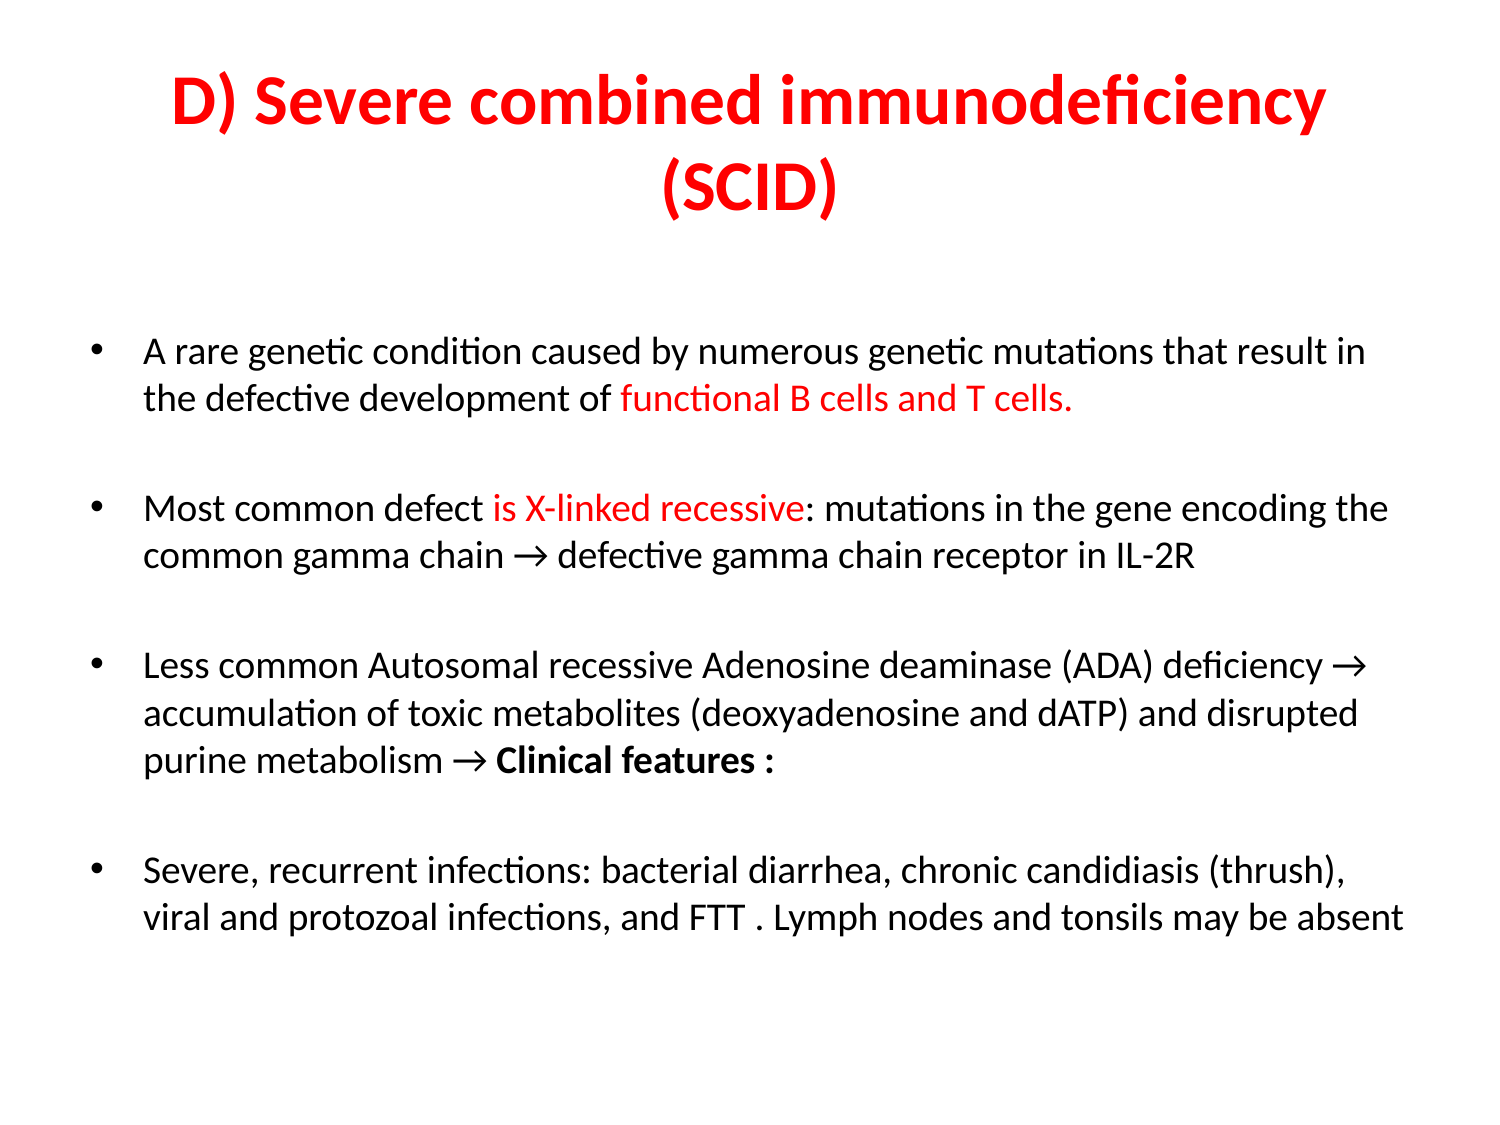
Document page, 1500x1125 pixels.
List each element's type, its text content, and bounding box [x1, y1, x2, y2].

title D) Severe combined immunodeficiency (SCID) [75, 45, 1425, 233]
list A rare genetic condition caused by numerous genetic mutations that result in the defective development of functional B cells and T cells. Most common defect is X-linked recessive: mutations in the gene encoding the common gamma chain → defective gamma chain receptor in IL-2R Less common Autosomal recessive Adenosine deaminase (ADA) deficiency → accumulation of toxic metabolites (deoxyadenosine and dATP) and disrupted purine metabolism → Clinical features : Severe, recurrent infections: bacterial diarrhea, chronic candidiasis (thrush), viral and protozoal infections, and FTT . Lymph nodes and tonsils may be absent [75, 262, 1425, 1005]
